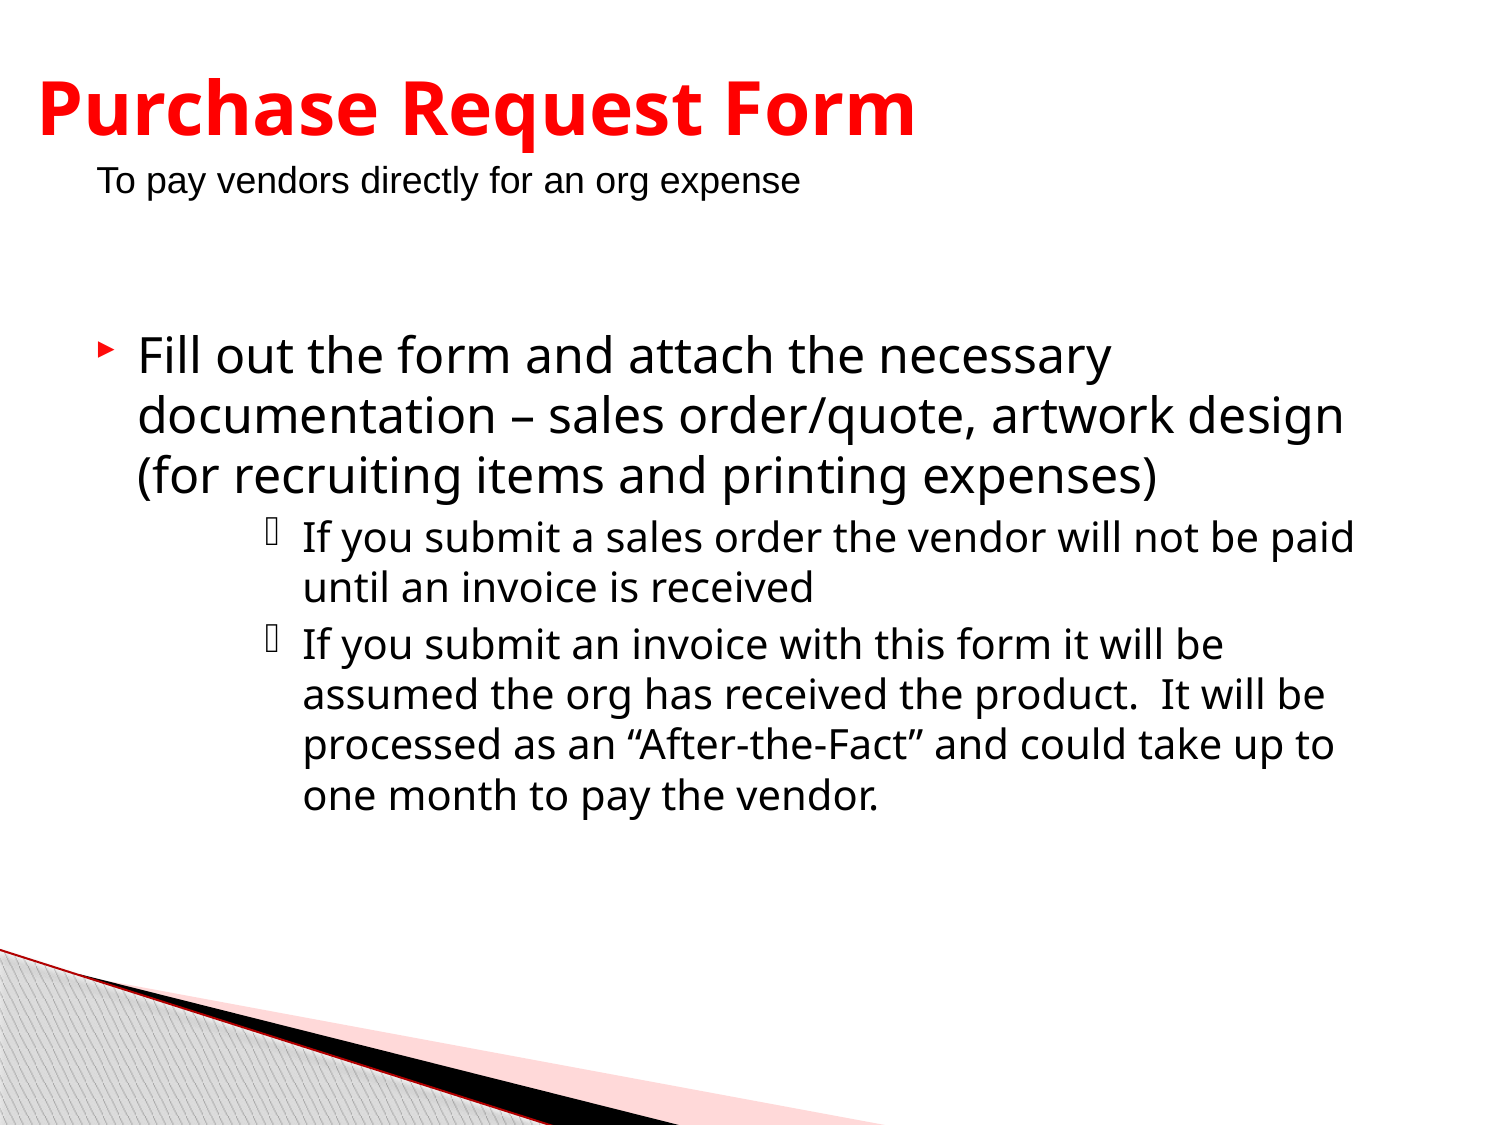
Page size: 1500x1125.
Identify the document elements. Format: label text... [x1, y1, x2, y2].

text_box To pay vendors directly for an org expense [81, 148, 1144, 236]
title Purchase Request Form [21, 11, 1372, 199]
list Fill out the form and attach the necessary documentation – sales order/quote, artwork design (for recruiting items and printing expenses) If you submit a sales order the vendor will not be paid until an invoice is received If you submit an invoice with this form it will be assumed the org has received the product. It will be processed as an “After-the-Fact” and could take up to one month to pay the vendor. [62, 249, 1413, 1100]
